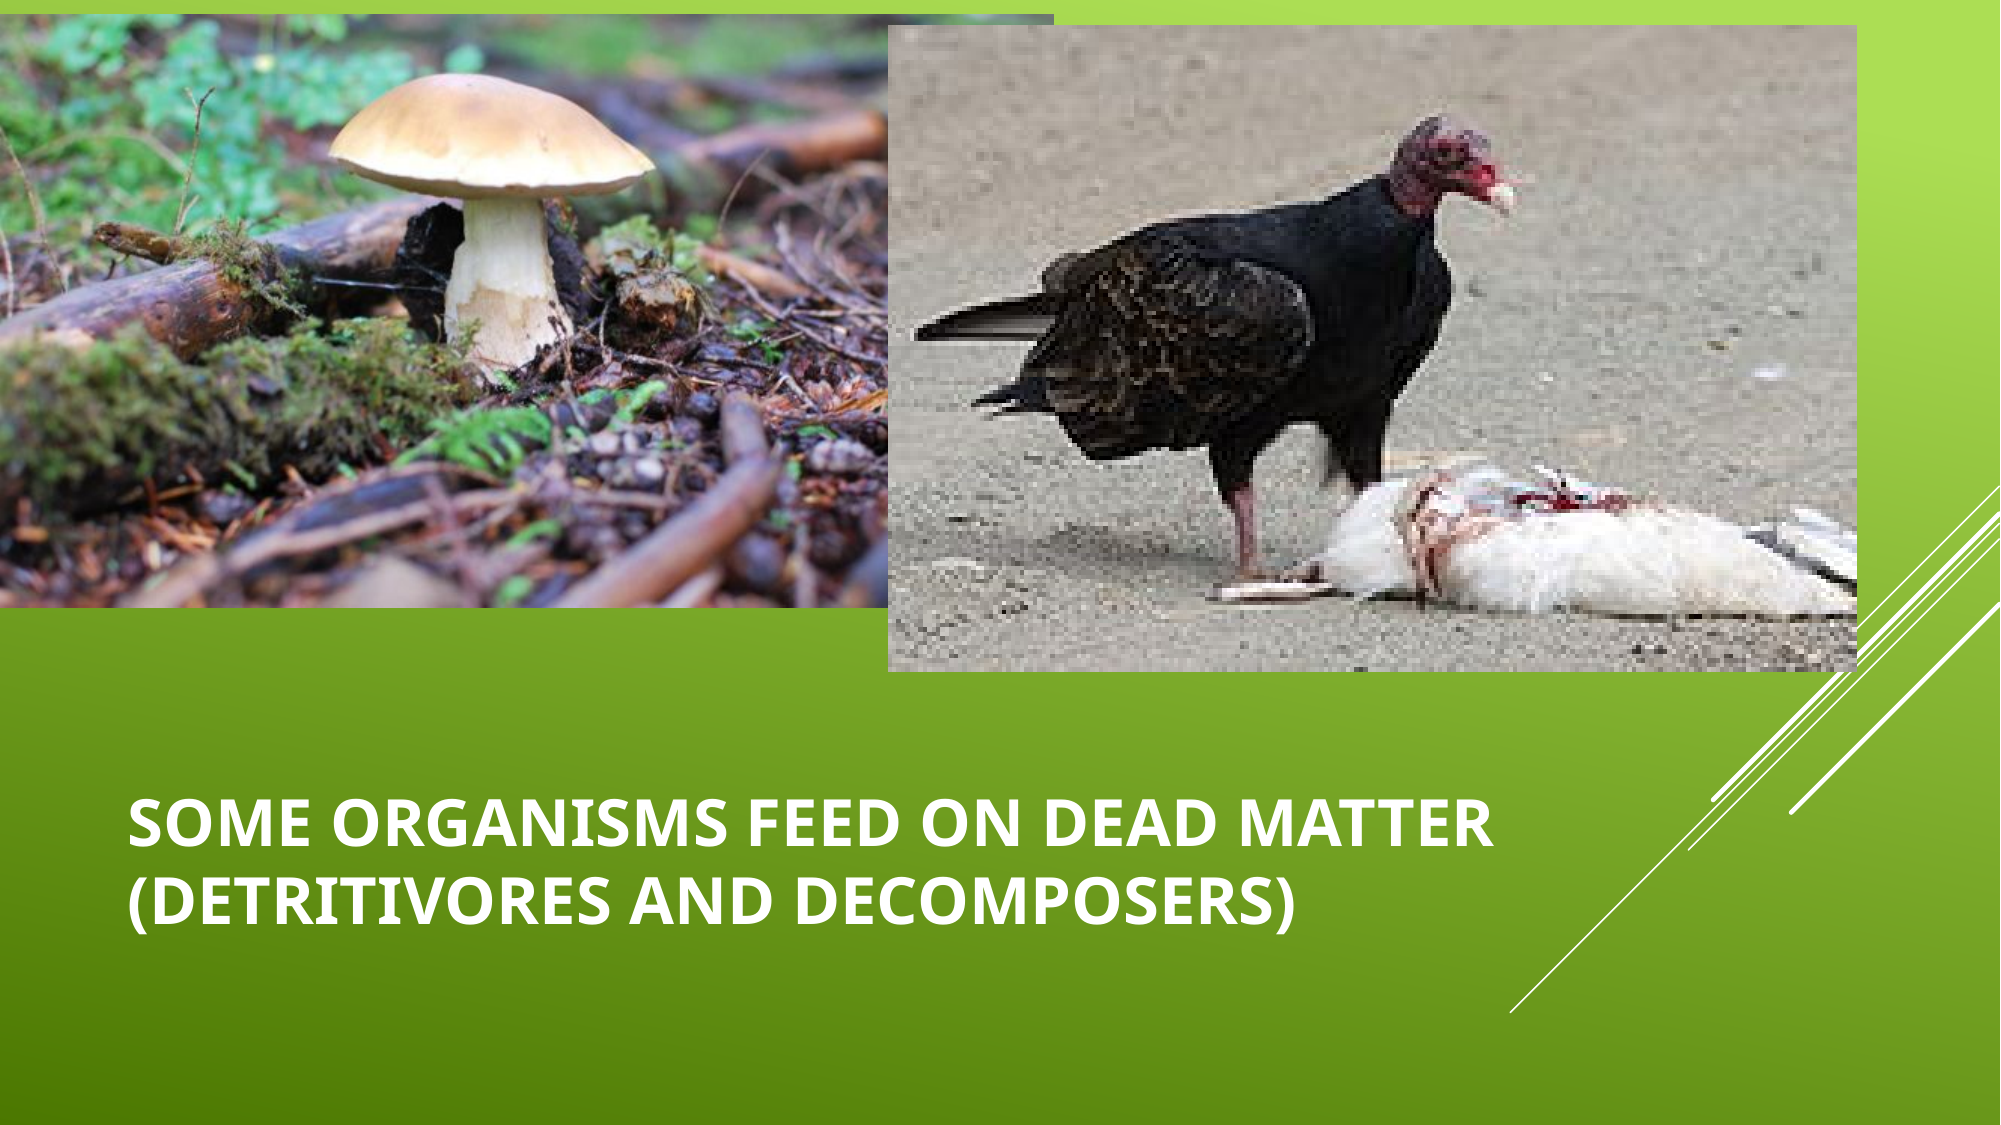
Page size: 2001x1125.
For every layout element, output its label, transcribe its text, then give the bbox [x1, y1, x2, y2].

picture [888, 24, 1857, 673]
title SOME ORGANISMS FEED ON DEAD MATTER (DETRItiVORES AND DECOMPOSERS) [112, 736, 1513, 984]
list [0, 14, 1054, 608]
